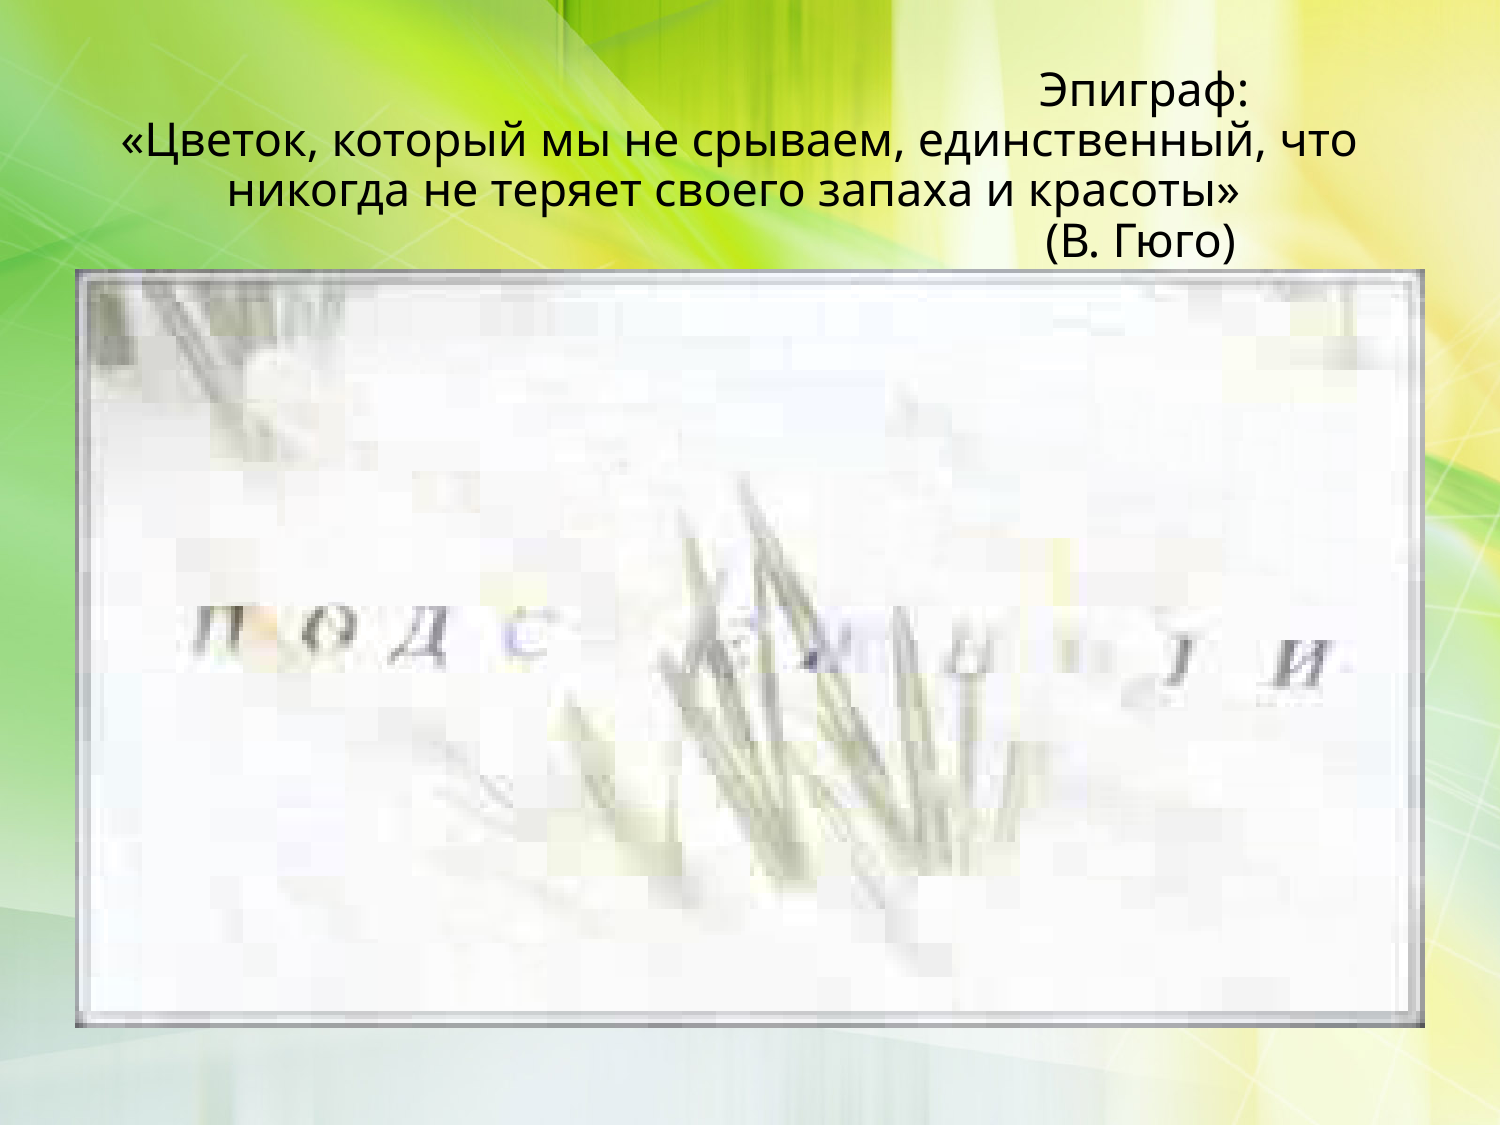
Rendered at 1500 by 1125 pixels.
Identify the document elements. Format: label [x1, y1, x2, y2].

text_box [74, 268, 1426, 1029]
picture [0, 0, 1500, 1125]
